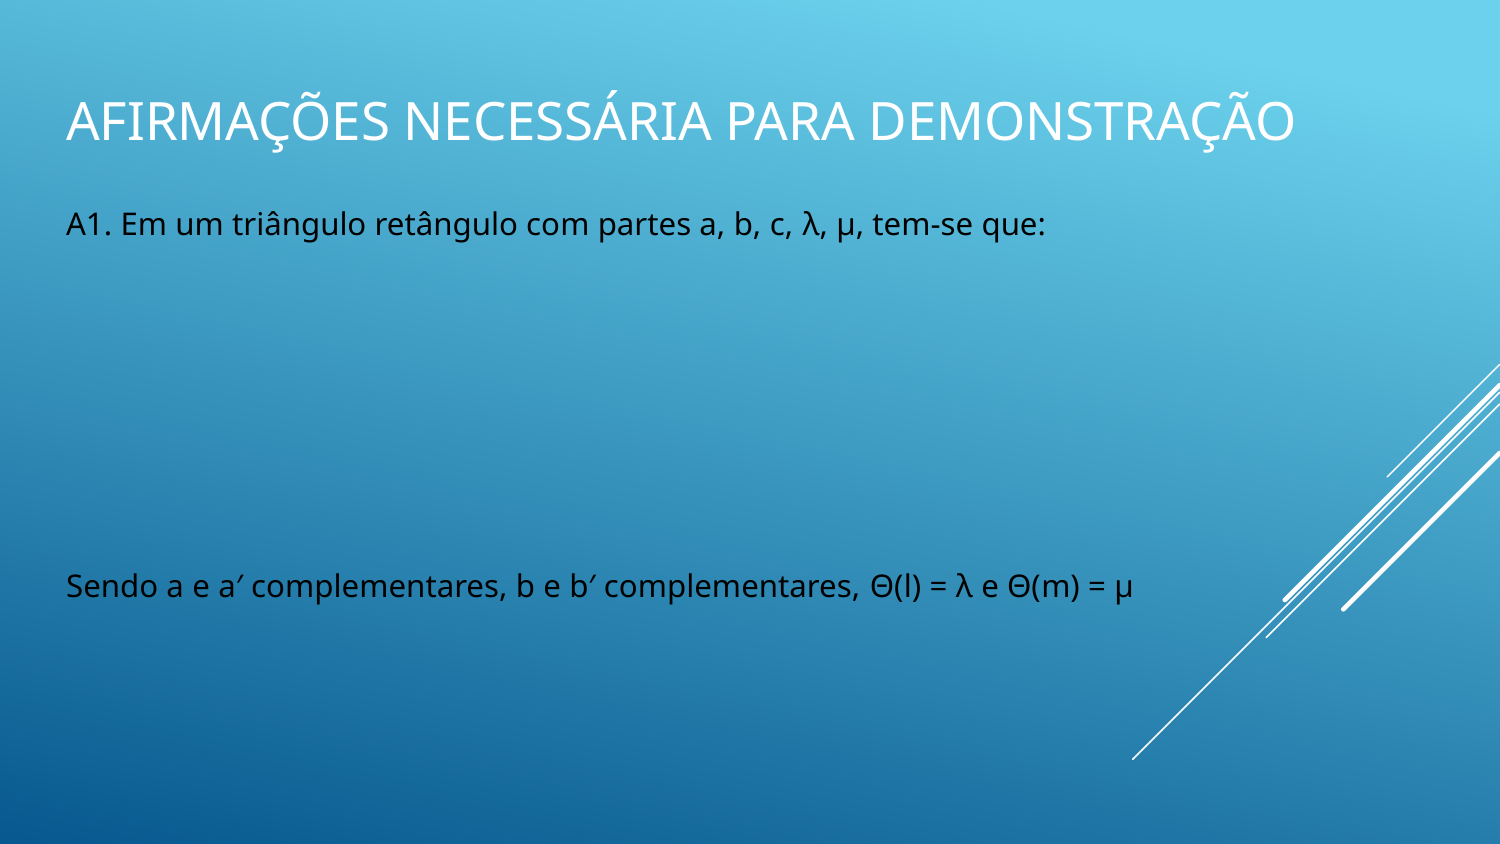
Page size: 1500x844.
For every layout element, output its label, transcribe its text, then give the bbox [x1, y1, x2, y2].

title Afirmações necessária para demonstração [51, 72, 1449, 167]
